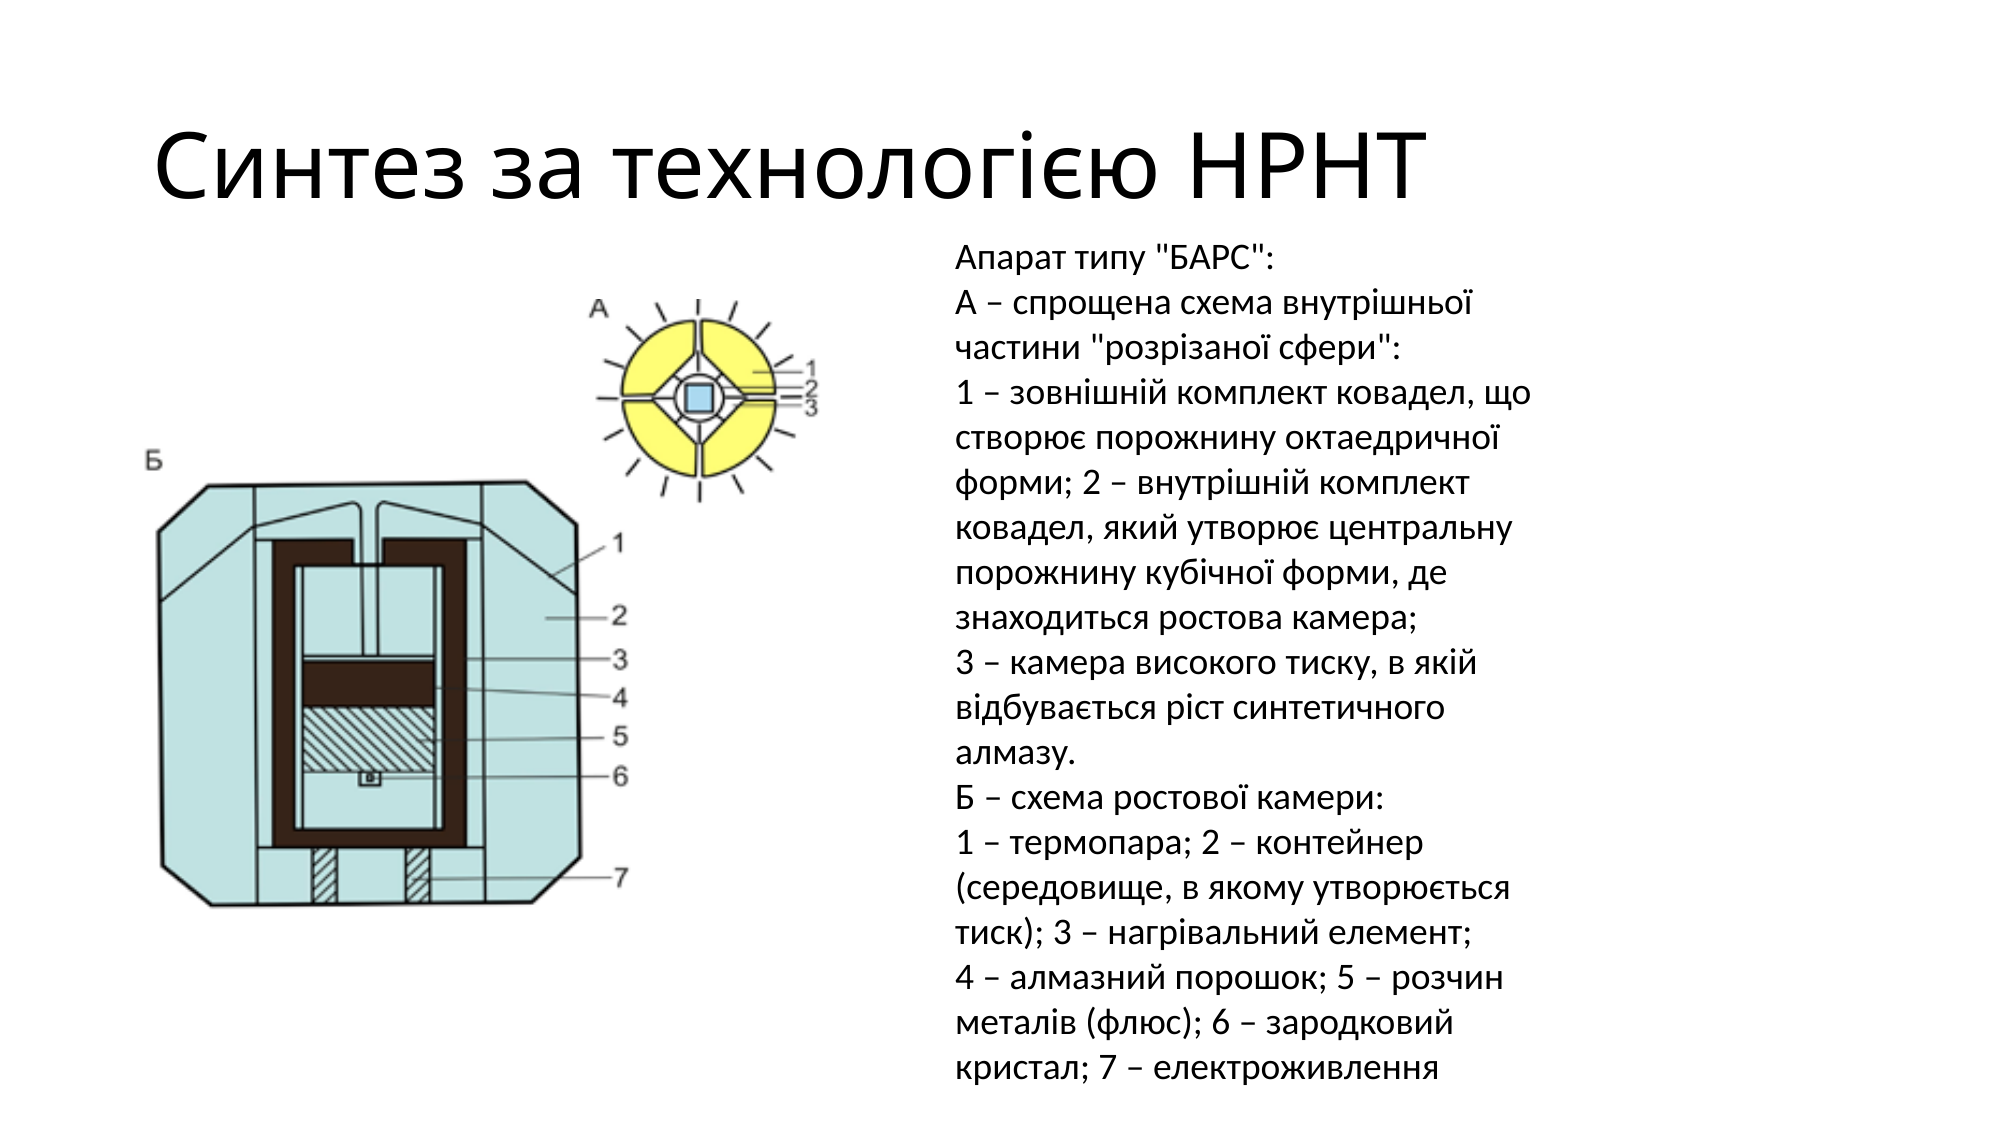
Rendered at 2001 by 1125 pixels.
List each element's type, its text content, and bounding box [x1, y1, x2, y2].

title Синтез за технологією НРНТ [137, 59, 1863, 278]
text_box Апарат типу "БАРС": А – спрощена схема внутрішньої частини "розрізаної сфери": 1 – зовнішній комплект ковадел, що створює порожнину октаедричної форми; 2 – внутрішній комплект ковадел, який утворює центральну порожнину кубічної форми, де знаходиться ростова камера; 3 – камера високого тиску, в якій відбувається ріст синтетичного алмазу. Б – схема ростової камери: 1 – термопара; 2 – контейнер (середовище, в якому утворюється тиск); 3 – нагрівальний елемент; 4 – алмазний порошок; 5 – розчин металів (флюс); 6 – зародковий кристал; 7 – електроживлення [940, 224, 1941, 1094]
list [137, 299, 822, 918]
